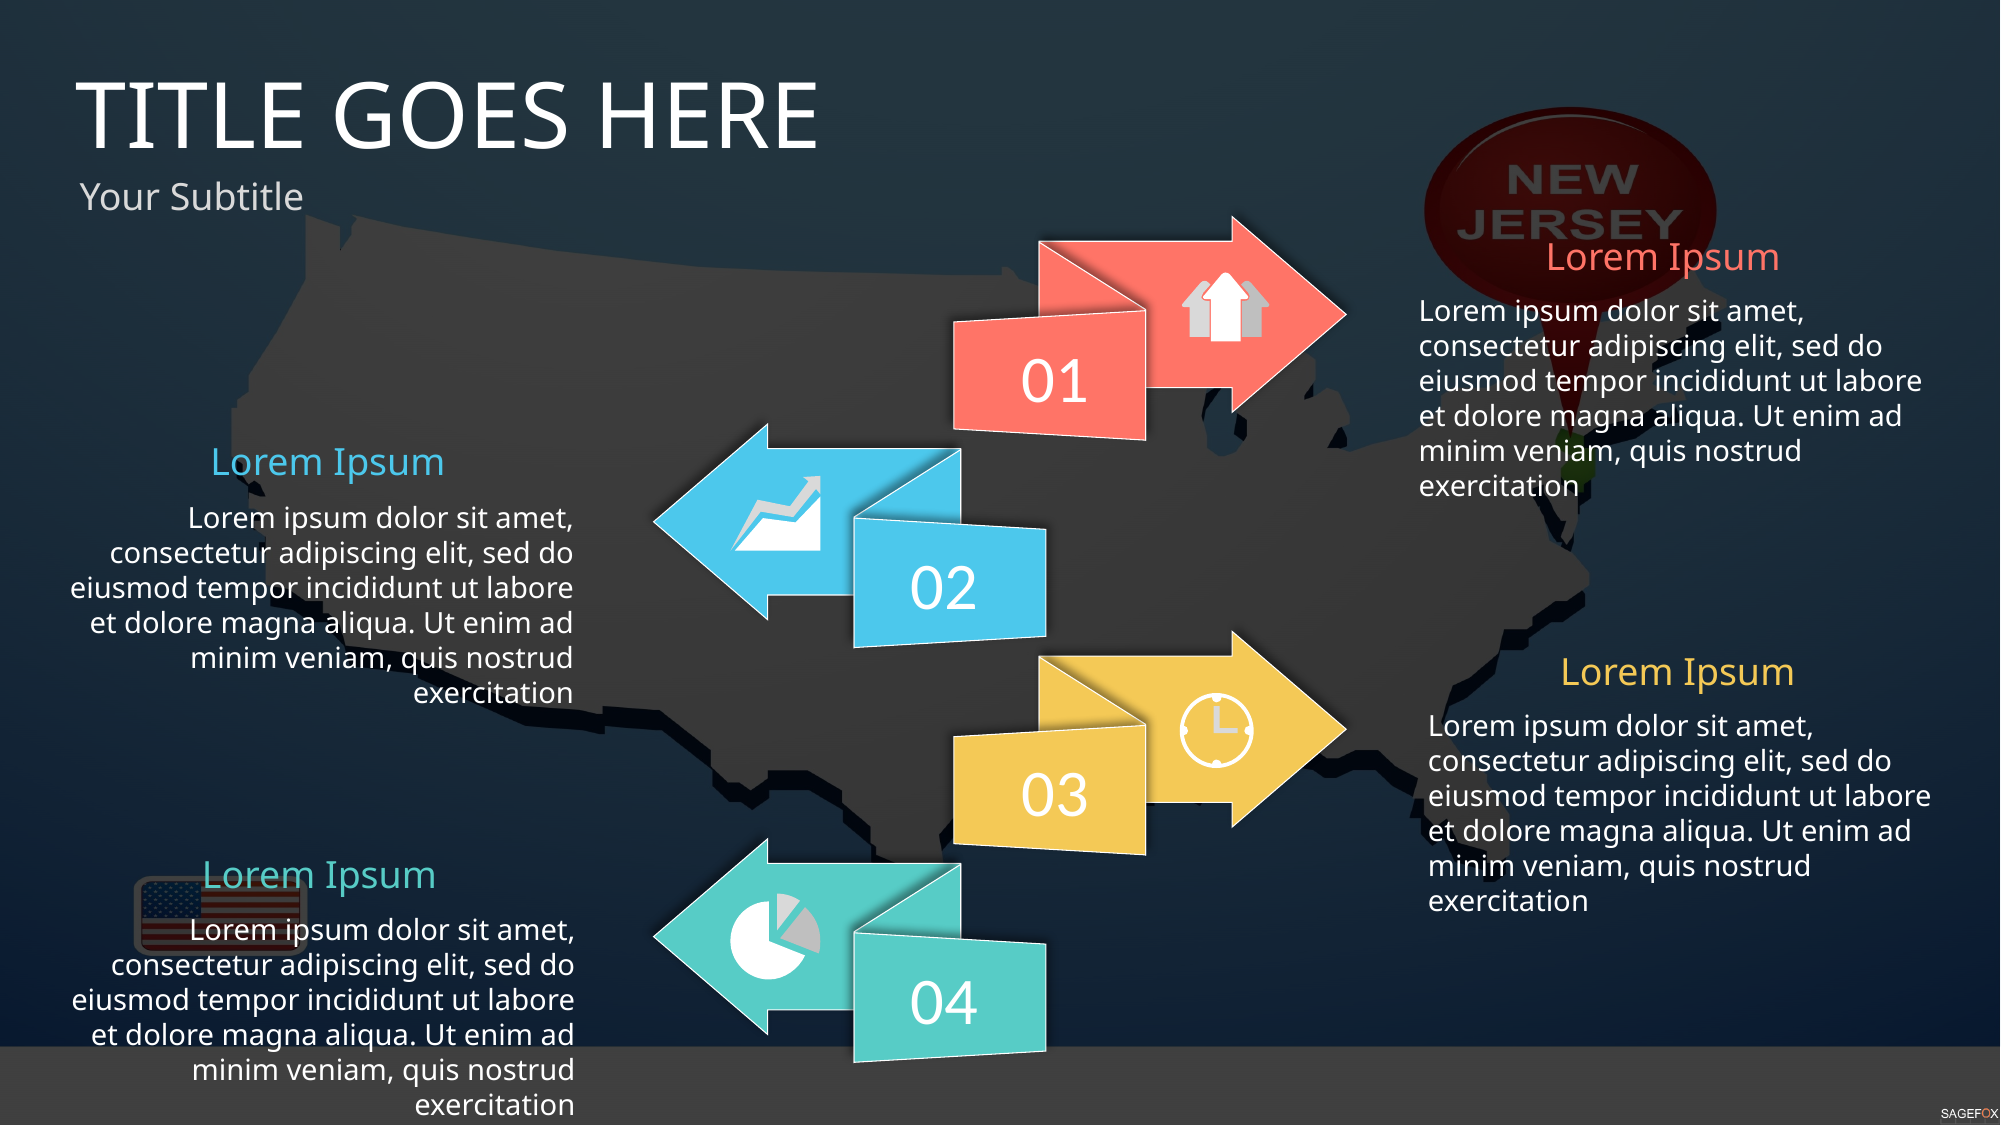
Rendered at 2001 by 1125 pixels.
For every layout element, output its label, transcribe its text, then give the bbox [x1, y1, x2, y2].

text_box [651, 836, 938, 1037]
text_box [1408, 225, 1949, 475]
text_box 03 [952, 724, 1147, 856]
text_box [1061, 629, 1348, 830]
text_box [869, 862, 962, 927]
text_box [1180, 272, 1271, 342]
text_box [60, 49, 1020, 227]
text_box 04 [853, 931, 1047, 1064]
text_box 01 [952, 309, 1147, 442]
text_box [868, 447, 962, 513]
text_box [44, 430, 592, 681]
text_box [730, 475, 821, 551]
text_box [45, 843, 586, 1094]
text_box [1038, 240, 1131, 305]
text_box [1417, 640, 1958, 889]
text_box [1179, 692, 1254, 768]
text_box [1038, 655, 1132, 720]
text_box [1061, 214, 1348, 415]
text_box [651, 421, 938, 622]
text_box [730, 893, 821, 980]
picture [0, 0, 2001, 1125]
text_box 02 [853, 516, 1047, 649]
